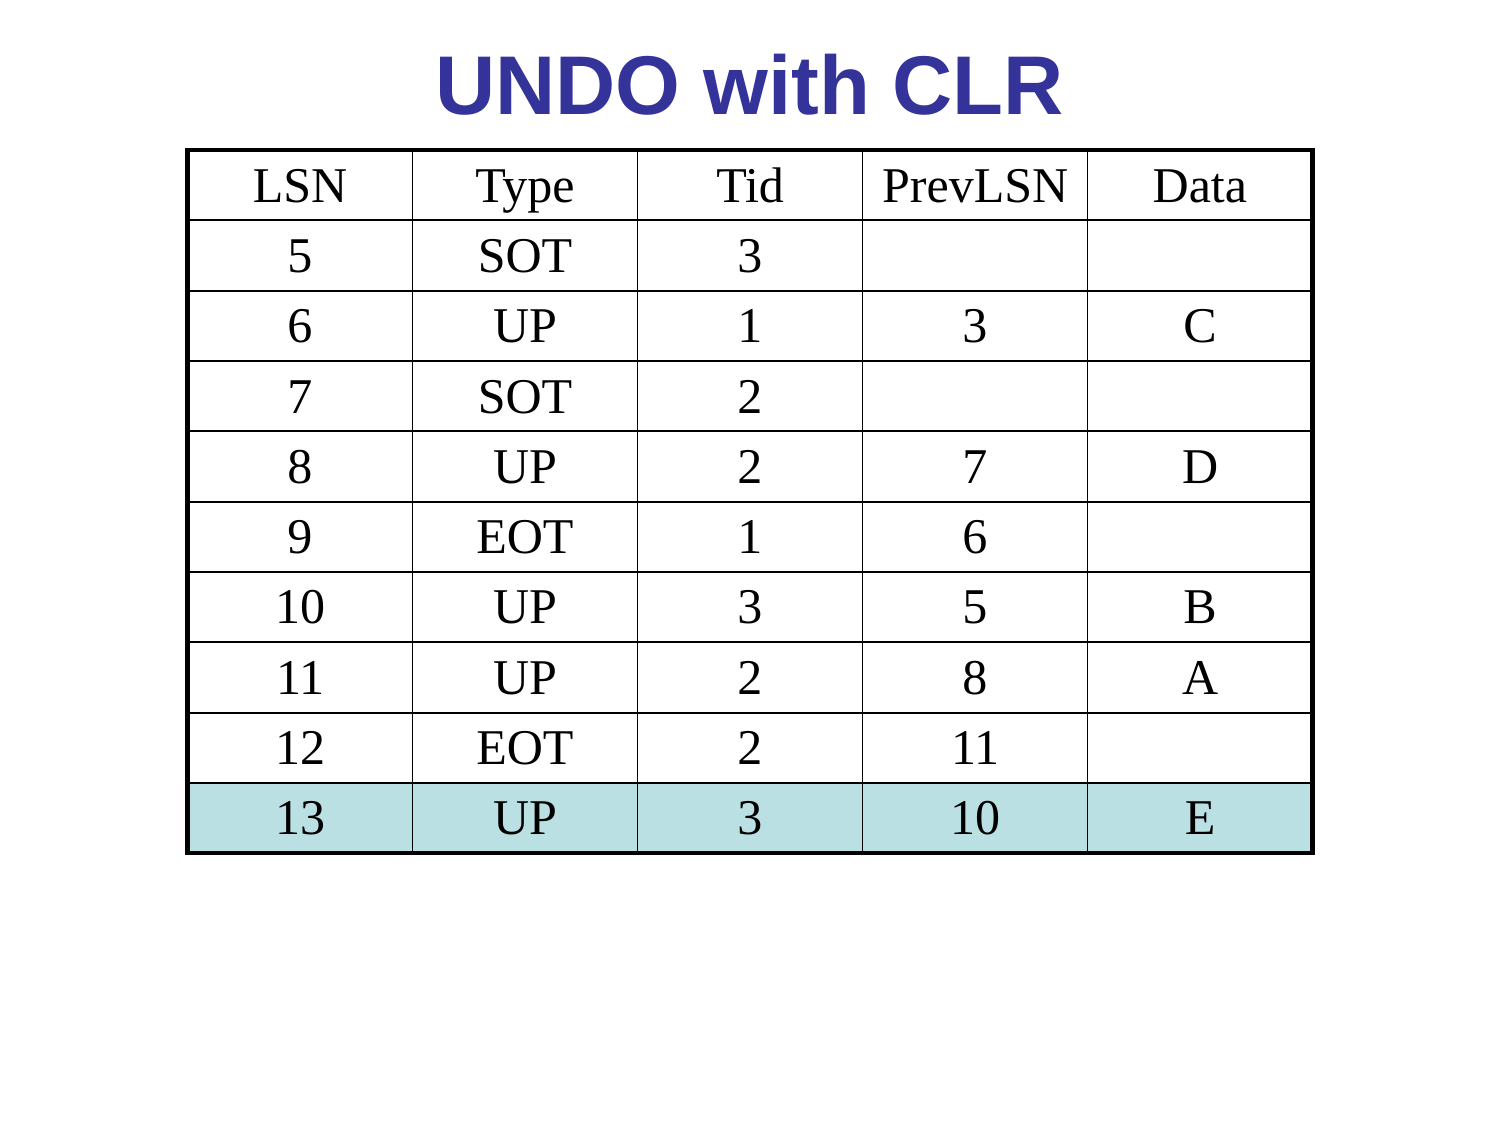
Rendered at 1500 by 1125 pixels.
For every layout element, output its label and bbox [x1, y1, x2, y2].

table_cell [638, 292, 862, 360]
table_cell [190, 362, 412, 430]
table_cell [190, 714, 412, 782]
table_cell [863, 221, 1087, 290]
table_cell [638, 362, 862, 430]
table_cell [190, 784, 412, 851]
table_cell [863, 714, 1087, 782]
table_cell [1088, 784, 1310, 851]
table_cell [1088, 292, 1310, 360]
table_header [863, 152, 1087, 219]
table_cell [413, 643, 637, 712]
table_cell [638, 714, 862, 782]
table_cell [413, 292, 637, 360]
table_cell [190, 292, 412, 360]
table_cell [190, 432, 412, 501]
table_cell [638, 643, 862, 712]
table_cell [638, 784, 862, 851]
table_cell [413, 573, 637, 641]
table_cell [863, 432, 1087, 501]
table_cell [863, 362, 1087, 430]
table_header [190, 152, 412, 219]
table_cell [863, 292, 1087, 360]
table_cell [190, 573, 412, 641]
table_cell [1088, 573, 1310, 641]
table_header [1088, 152, 1310, 219]
table_cell [638, 221, 862, 290]
table_cell [638, 432, 862, 501]
table_cell [1088, 643, 1310, 712]
table_cell [1088, 503, 1310, 571]
table_cell [1088, 221, 1310, 290]
table_cell [190, 503, 412, 571]
table_cell [413, 221, 637, 290]
table_cell [413, 784, 637, 851]
table_cell [863, 784, 1087, 851]
table_cell [413, 432, 637, 501]
table_cell [413, 714, 637, 782]
table_cell [863, 643, 1087, 712]
table_cell [1088, 432, 1310, 501]
table_cell [413, 362, 637, 430]
title [112, 0, 1388, 163]
table_cell [413, 503, 637, 571]
table_cell [638, 503, 862, 571]
table_cell [863, 503, 1087, 571]
table_cell [190, 221, 412, 290]
table_cell [863, 573, 1087, 641]
table_cell [638, 573, 862, 641]
table_cell [1088, 362, 1310, 430]
table_header [638, 152, 862, 219]
table_cell [190, 643, 412, 712]
table_header [413, 152, 637, 219]
table_cell [1088, 714, 1310, 782]
